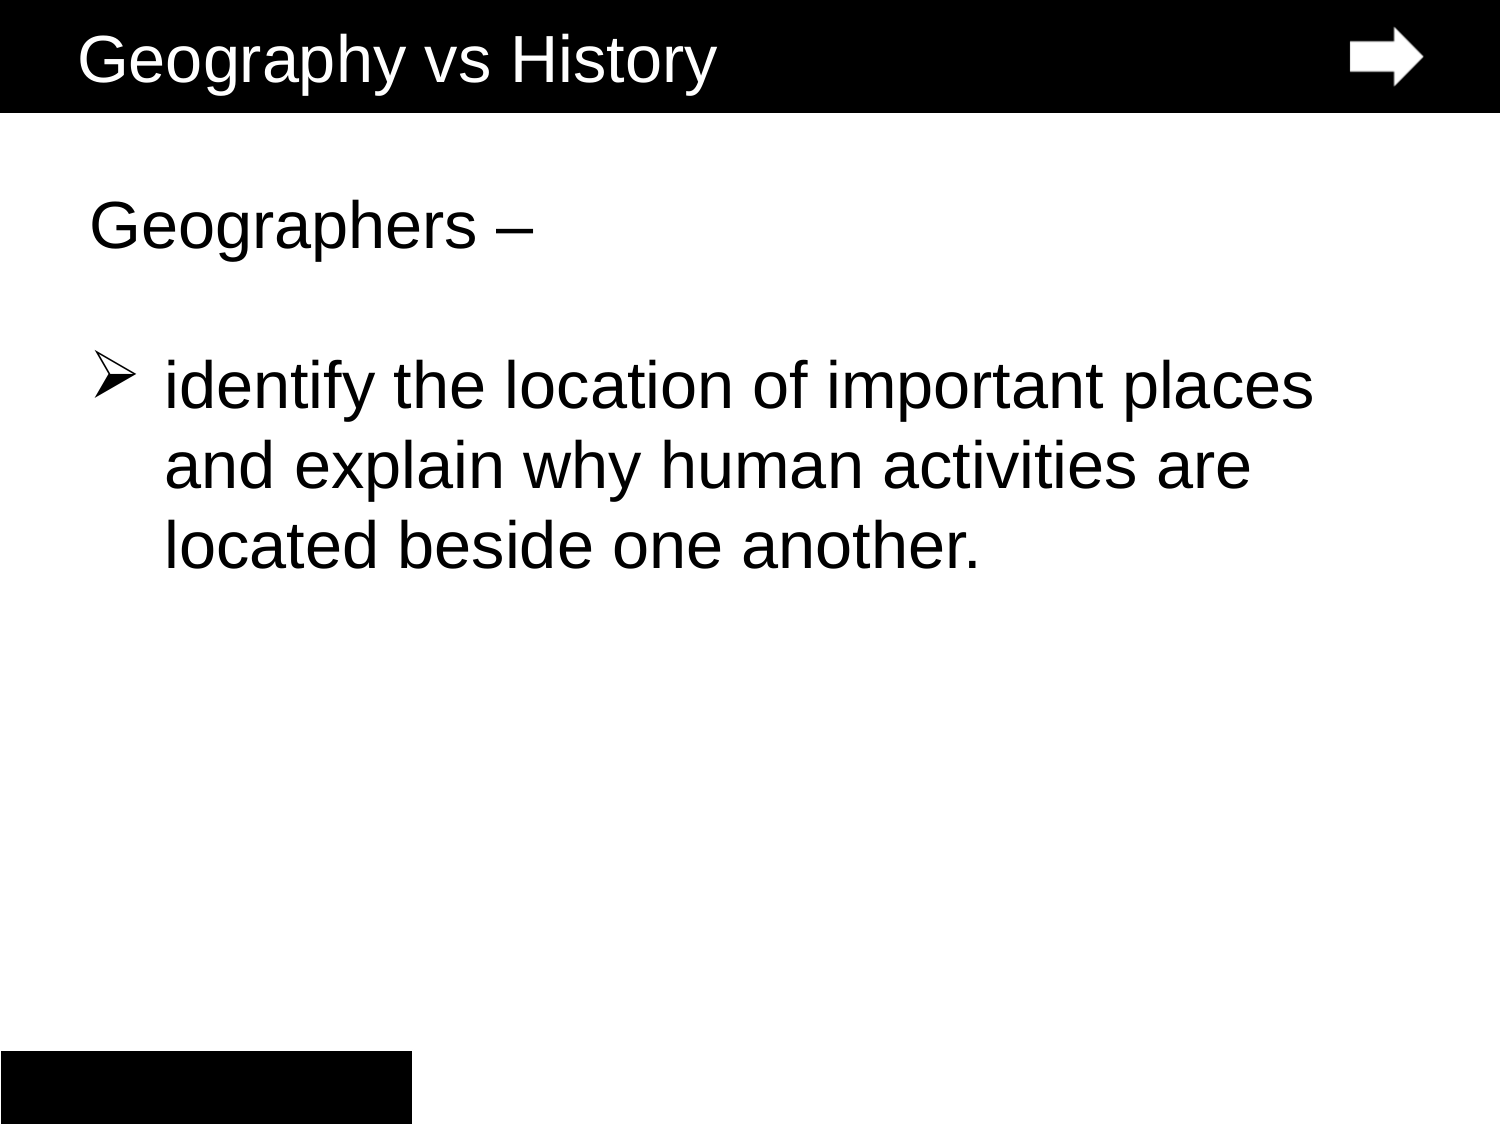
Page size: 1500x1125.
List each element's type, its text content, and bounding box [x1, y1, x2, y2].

picture [1348, 20, 1427, 92]
text_box [0, 0, 1500, 113]
text_box Geographers – identify the location of important places and explain why human activities are located beside one another. [74, 174, 1438, 590]
text_box [0, 1049, 413, 1125]
text_box Geography vs History [62, 8, 1168, 103]
